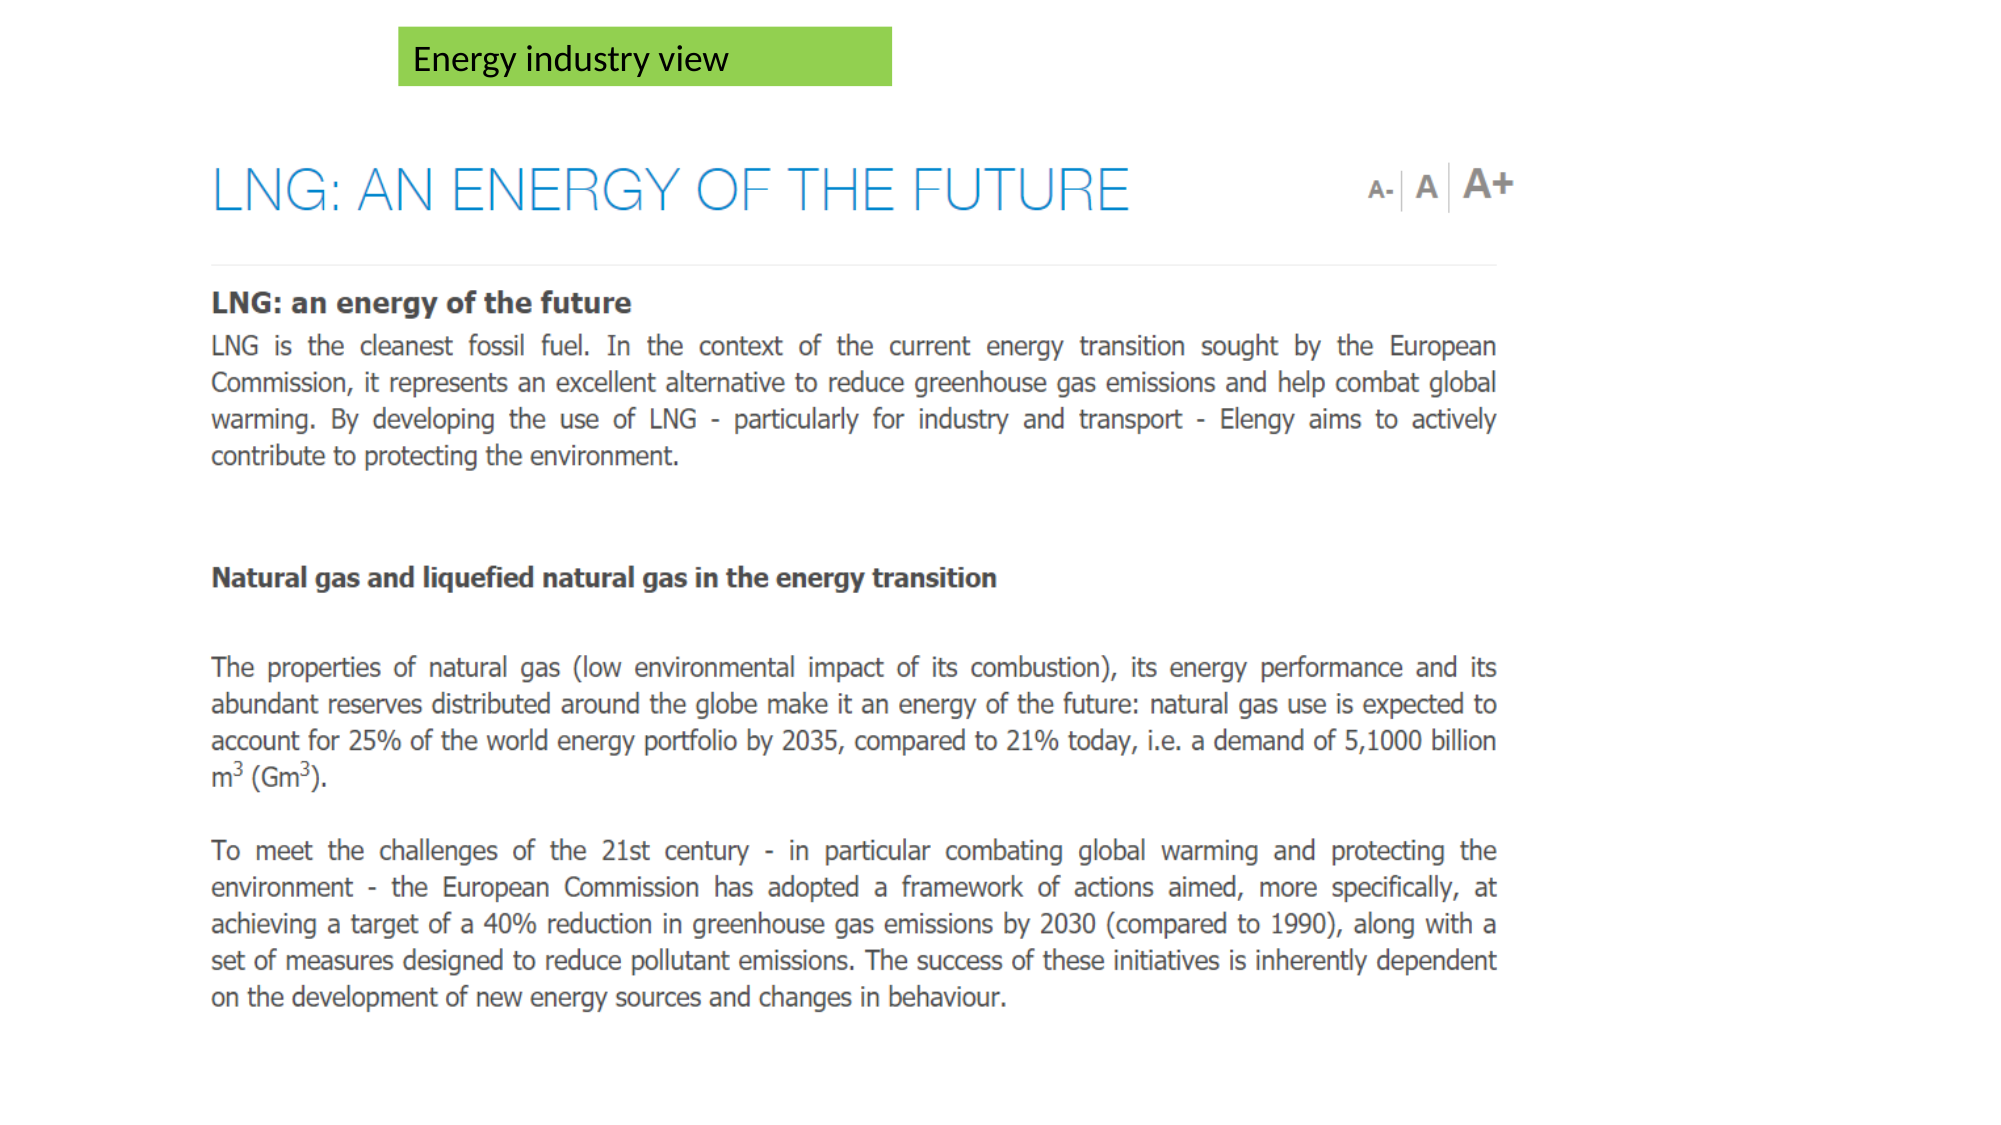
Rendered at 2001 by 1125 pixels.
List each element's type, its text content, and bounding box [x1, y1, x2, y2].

picture [189, 152, 1515, 1019]
text_box Energy industry view [398, 26, 893, 87]
